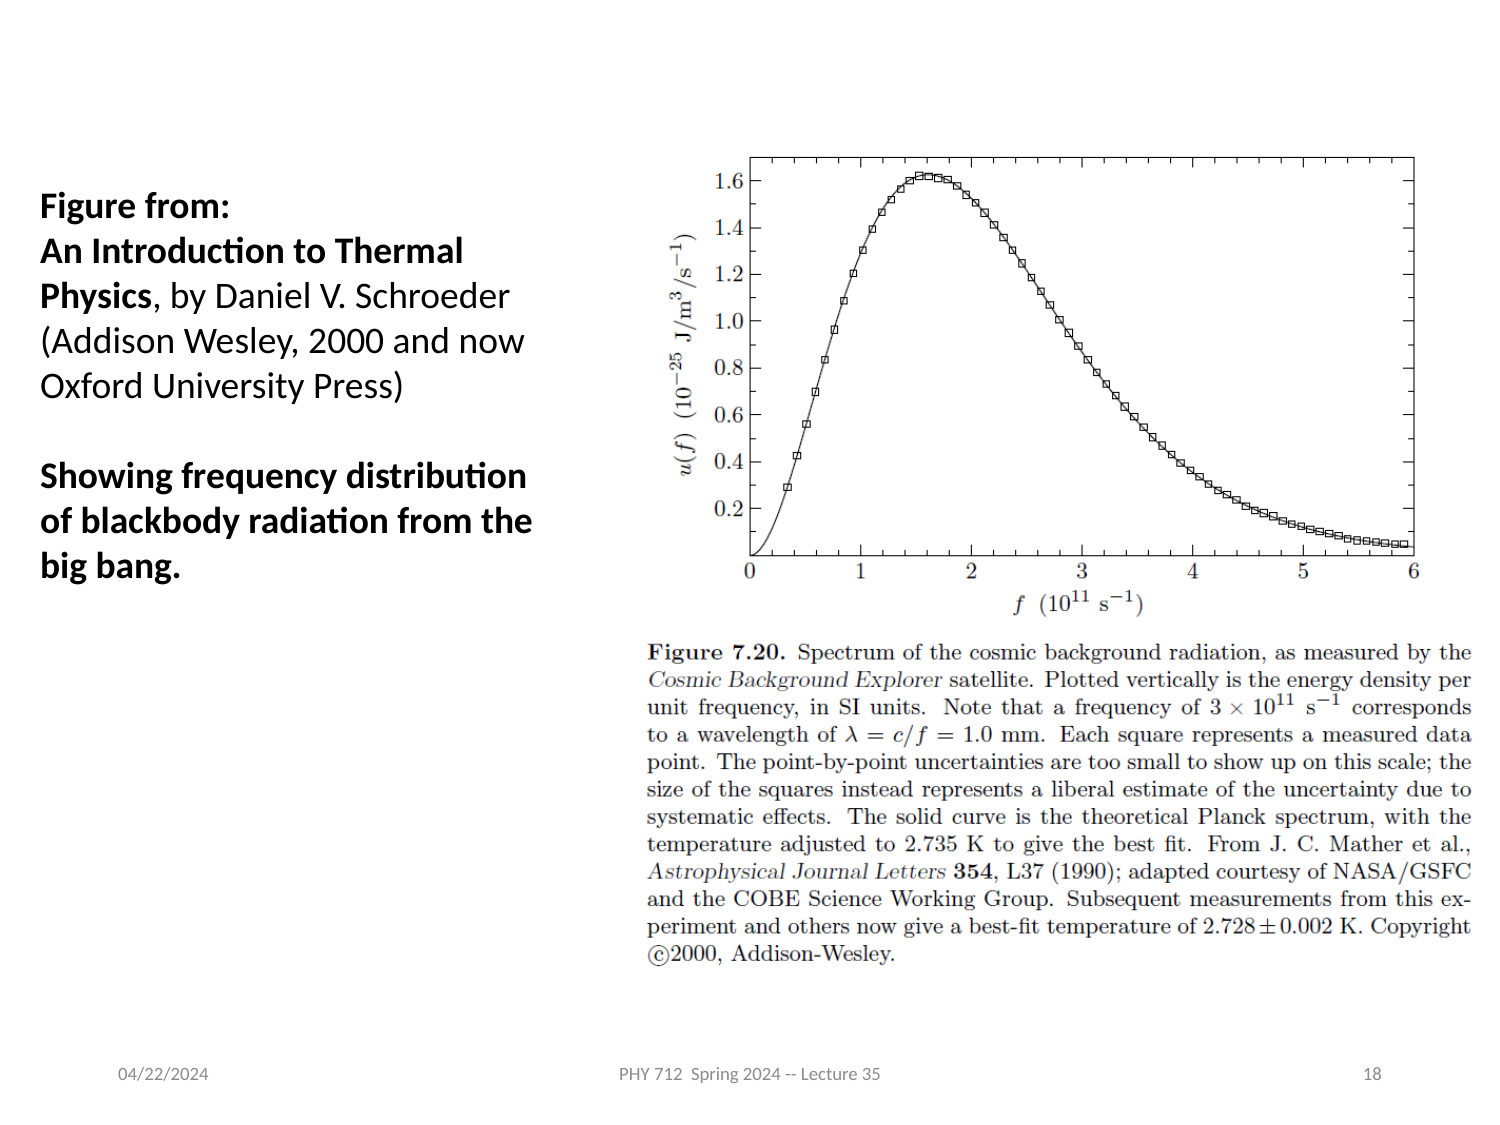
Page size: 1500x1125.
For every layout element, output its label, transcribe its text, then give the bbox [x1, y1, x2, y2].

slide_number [103, 1042, 441, 1103]
text_box Figure from: An Introduction to Thermal Physics, by Daniel V. Schroeder (Addison Wesley, 2000 and now Oxford University Press) Showing frequency distribution of blackbody radiation from the big bang. [25, 174, 552, 594]
picture [581, 138, 1500, 983]
footer PHY 712 Spring 2024 -- Lecture 35 [496, 1042, 1004, 1103]
slide_number 18 [1059, 1042, 1397, 1103]
